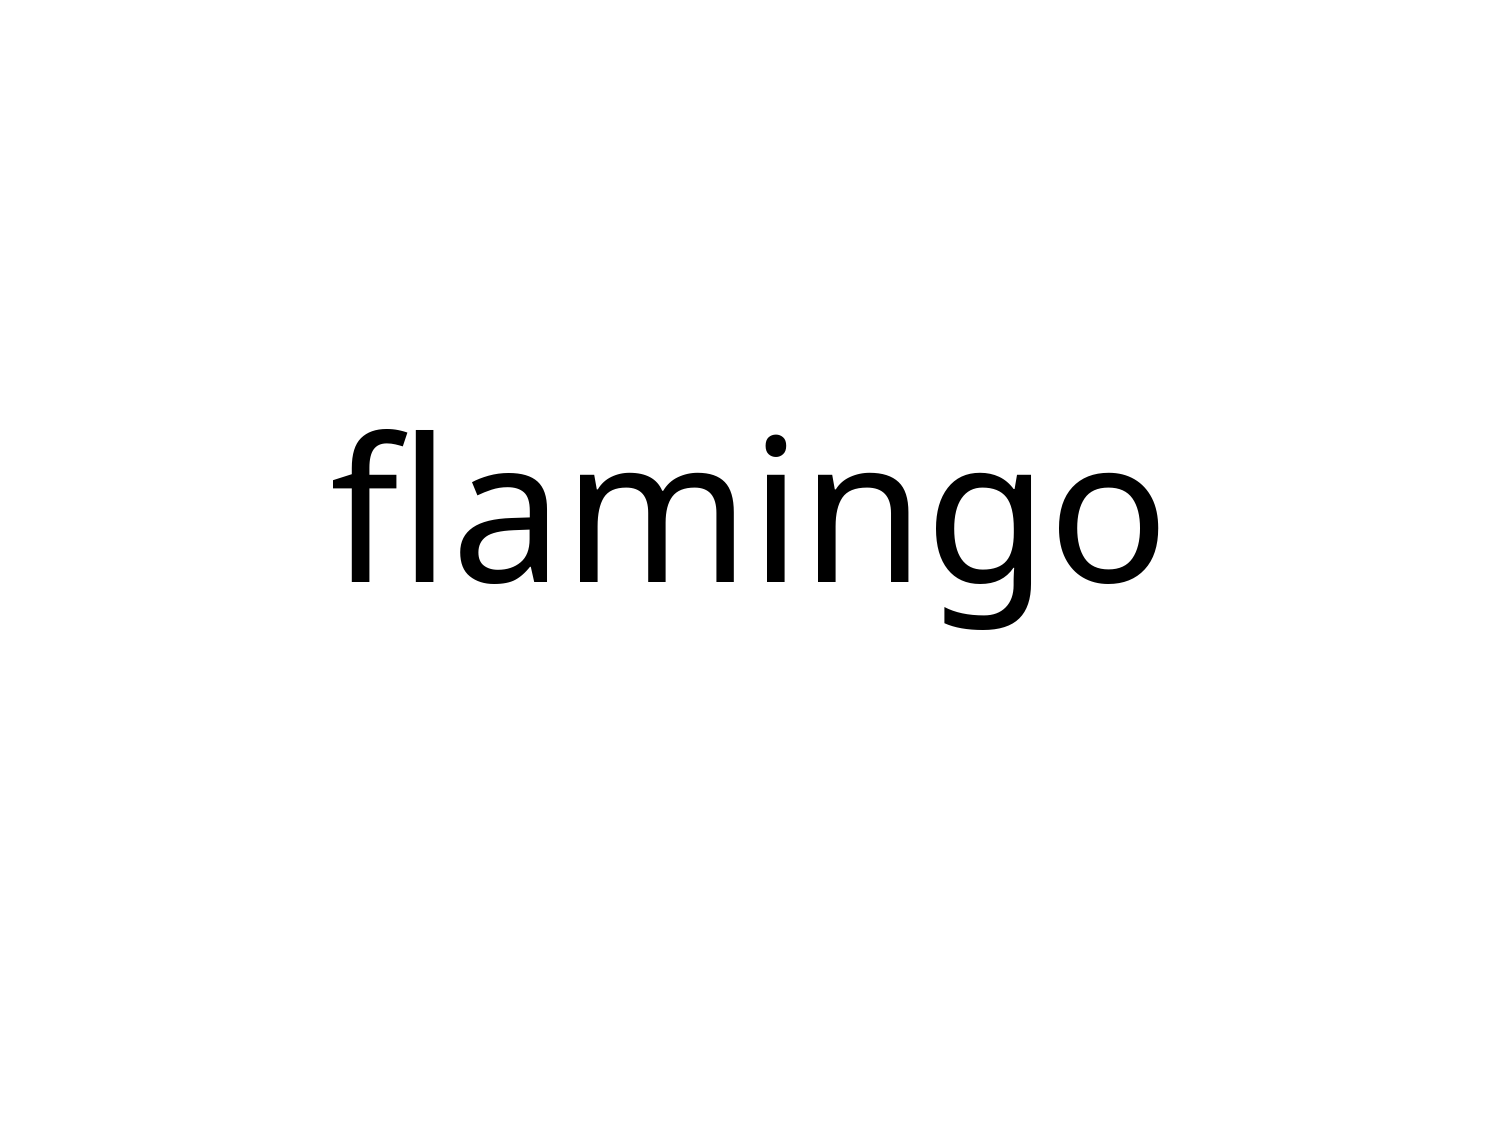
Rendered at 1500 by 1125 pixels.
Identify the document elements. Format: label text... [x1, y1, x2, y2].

text_box flamingo [0, 374, 1500, 630]
